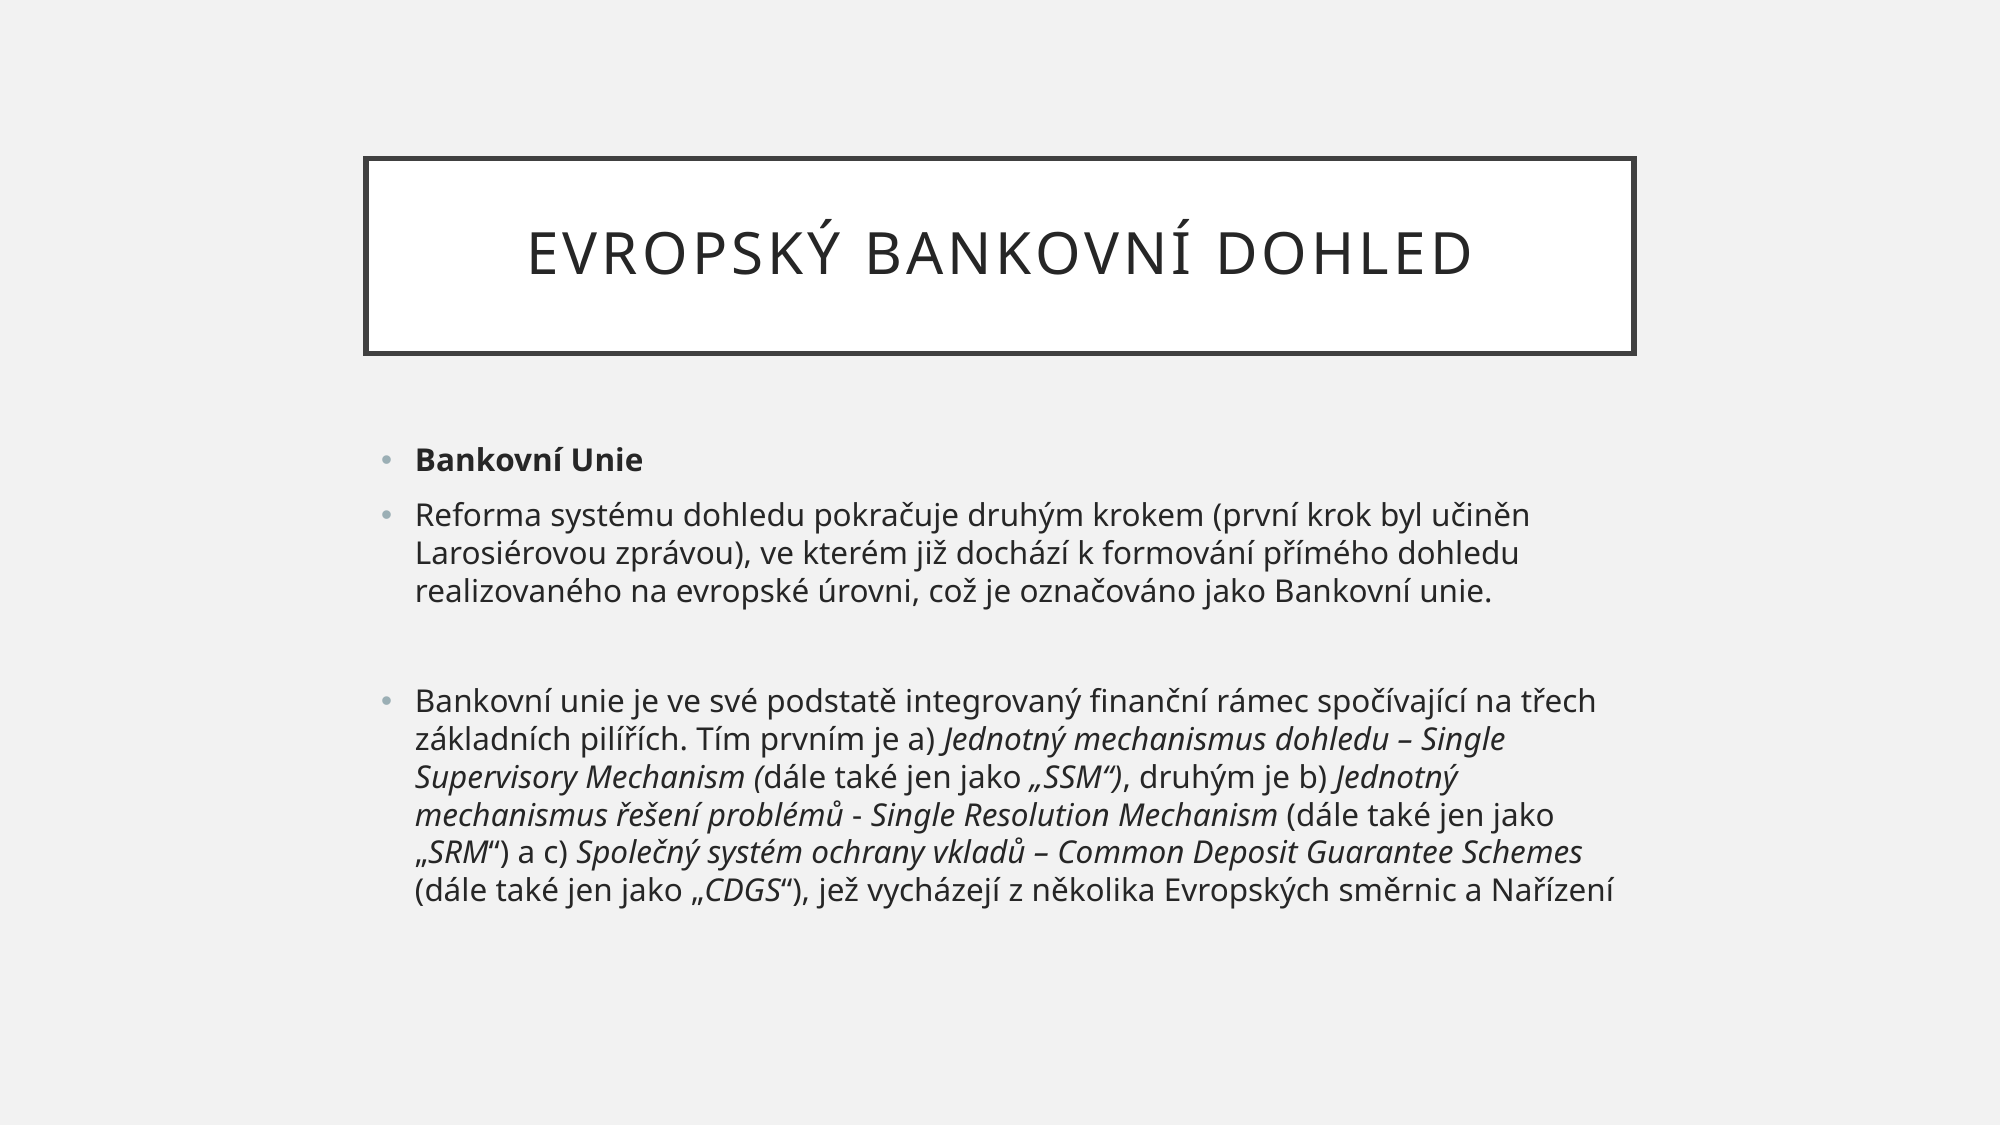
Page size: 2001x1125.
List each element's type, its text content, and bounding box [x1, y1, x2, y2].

title Evropský Bankovní dohled [363, 156, 1637, 356]
list Bankovní Unie Reforma systému dohledu pokračuje druhým krokem (první krok byl učiněn Larosiérovou zprávou), ve kterém již dochází k formování přímého dohledu realizovaného na evropské úrovni, což je označováno jako Bankovní unie. Bankovní unie je ve své podstatě integrovaný finanční rámec spočívající na třech základních pilířích. Tím prvním je a) Jednotný mechanismus dohledu – Single Supervisory Mechanism (dále také jen jako „SSM“), druhým je b) Jednotný mechanismus řešení problémů - Single Resolution Mechanism (dále také jen jako „SRM“) a c) Společný systém ochrany vkladů – Common Deposit Guarantee Schemes (dále také jen jako „CDGS“), jež vycházejí z několika Evropských směrnic a Nařízení [366, 432, 1634, 942]
